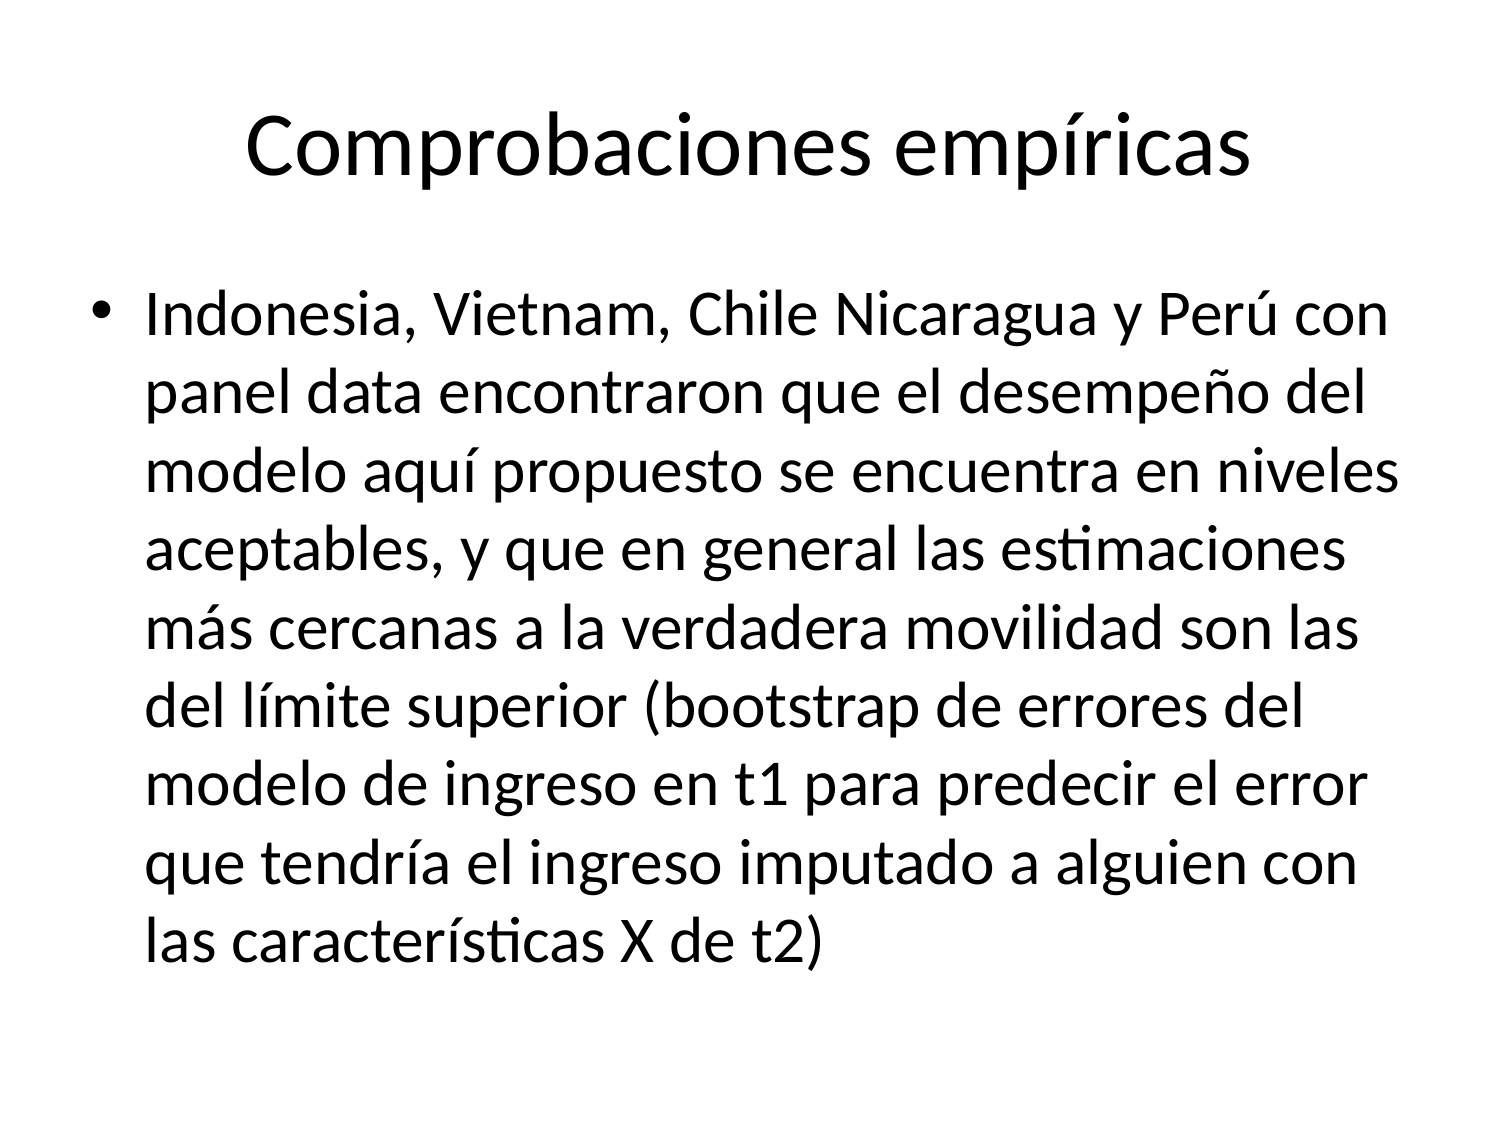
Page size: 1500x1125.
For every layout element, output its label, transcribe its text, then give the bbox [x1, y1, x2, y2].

list Indonesia, Vietnam, Chile Nicaragua y Perú con panel data encontraron que el desempeño del modelo aquí propuesto se encuentra en niveles aceptables, y que en general las estimaciones más cercanas a la verdadera movilidad son las del límite superior (bootstrap de errores del modelo de ingreso en t1 para predecir el error que tendría el ingreso imputado a alguien con las características X de t2) [75, 262, 1425, 1005]
title Comprobaciones empíricas [75, 45, 1425, 233]
